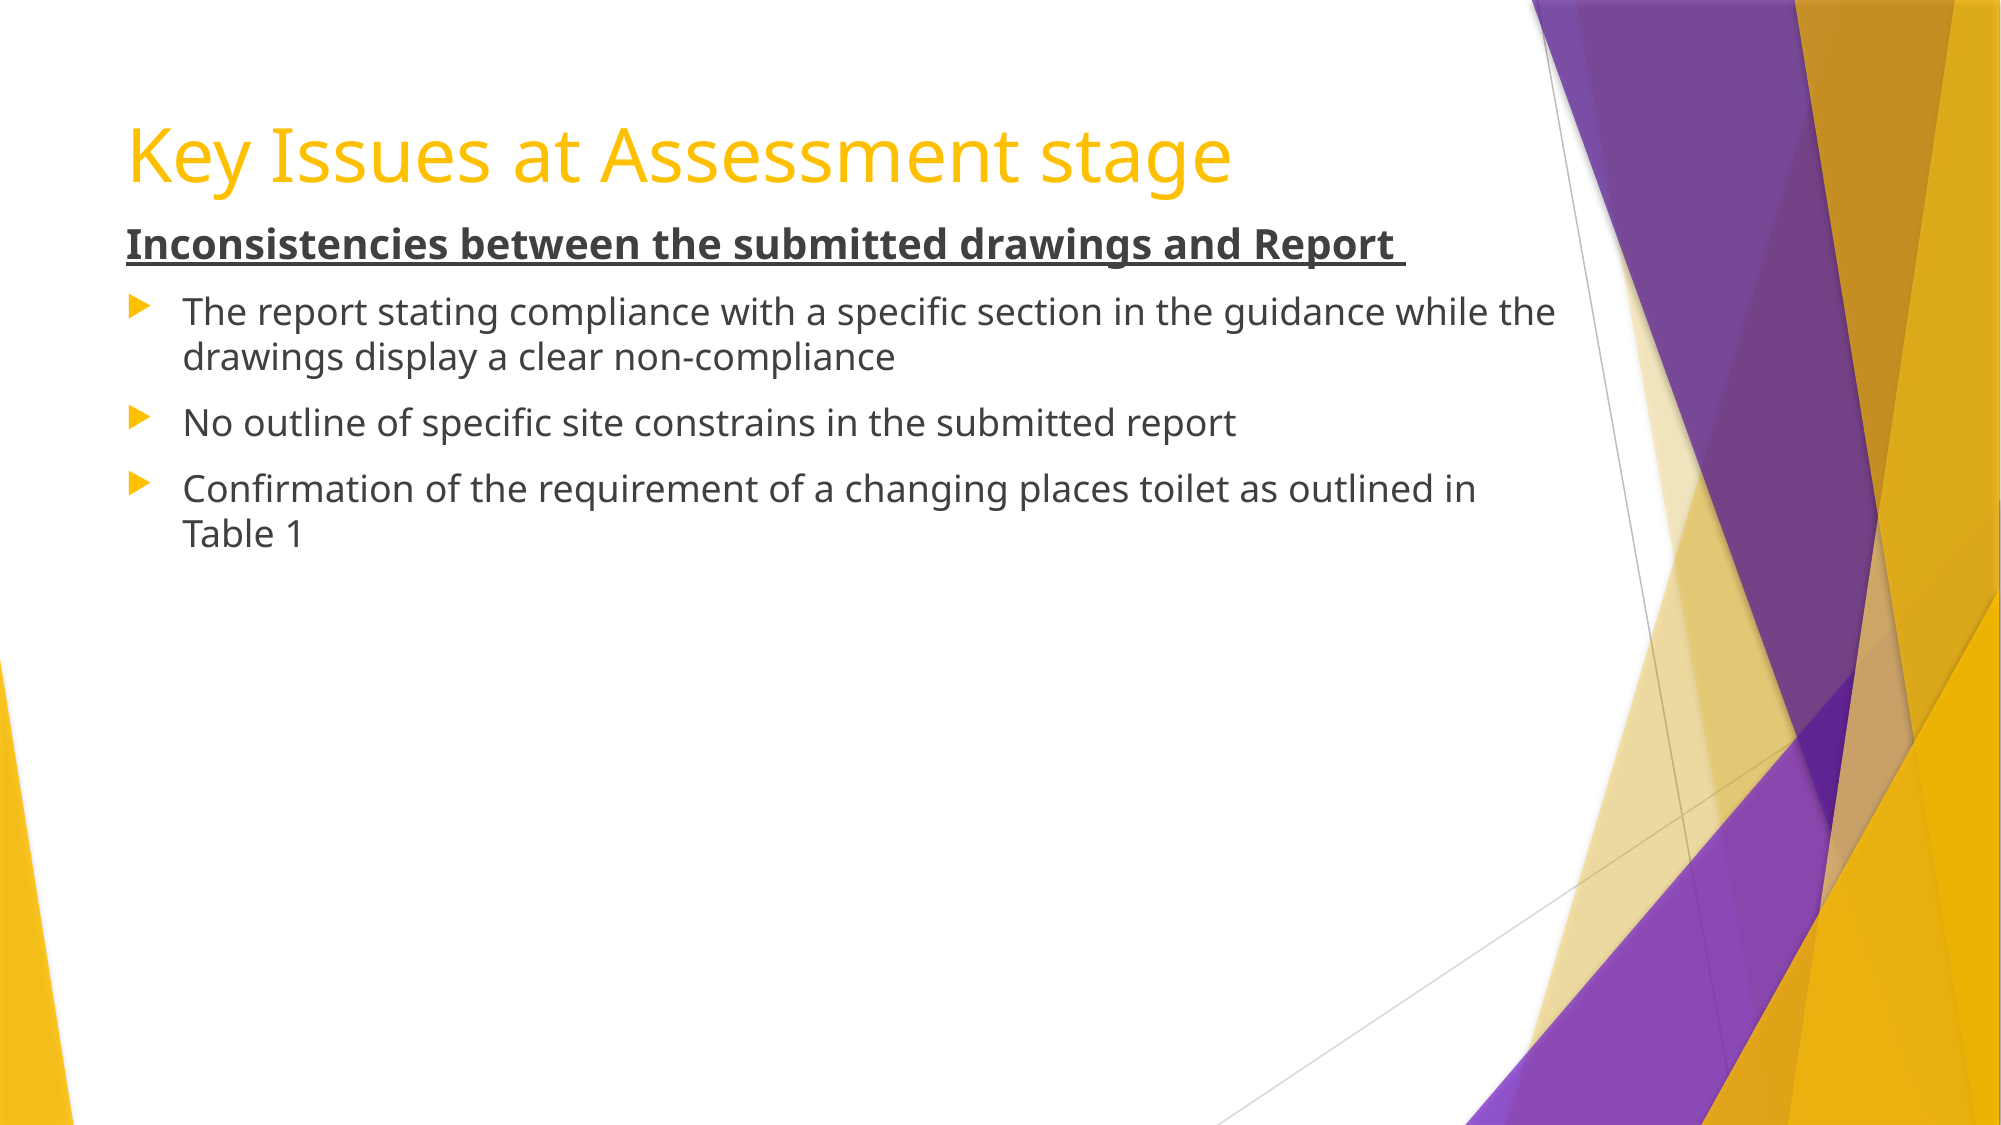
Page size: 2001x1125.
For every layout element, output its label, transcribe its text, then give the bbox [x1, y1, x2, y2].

list Inconsistencies between the submitted drawings and Report The report stating compliance with a specific section in the guidance while the drawings display a clear non-compliance No outline of specific site constrains in the submitted report Confirmation of the requirement of a changing places toilet as outlined in Table 1 [111, 210, 1584, 563]
title Key Issues at Assessment stage [111, 99, 1522, 210]
